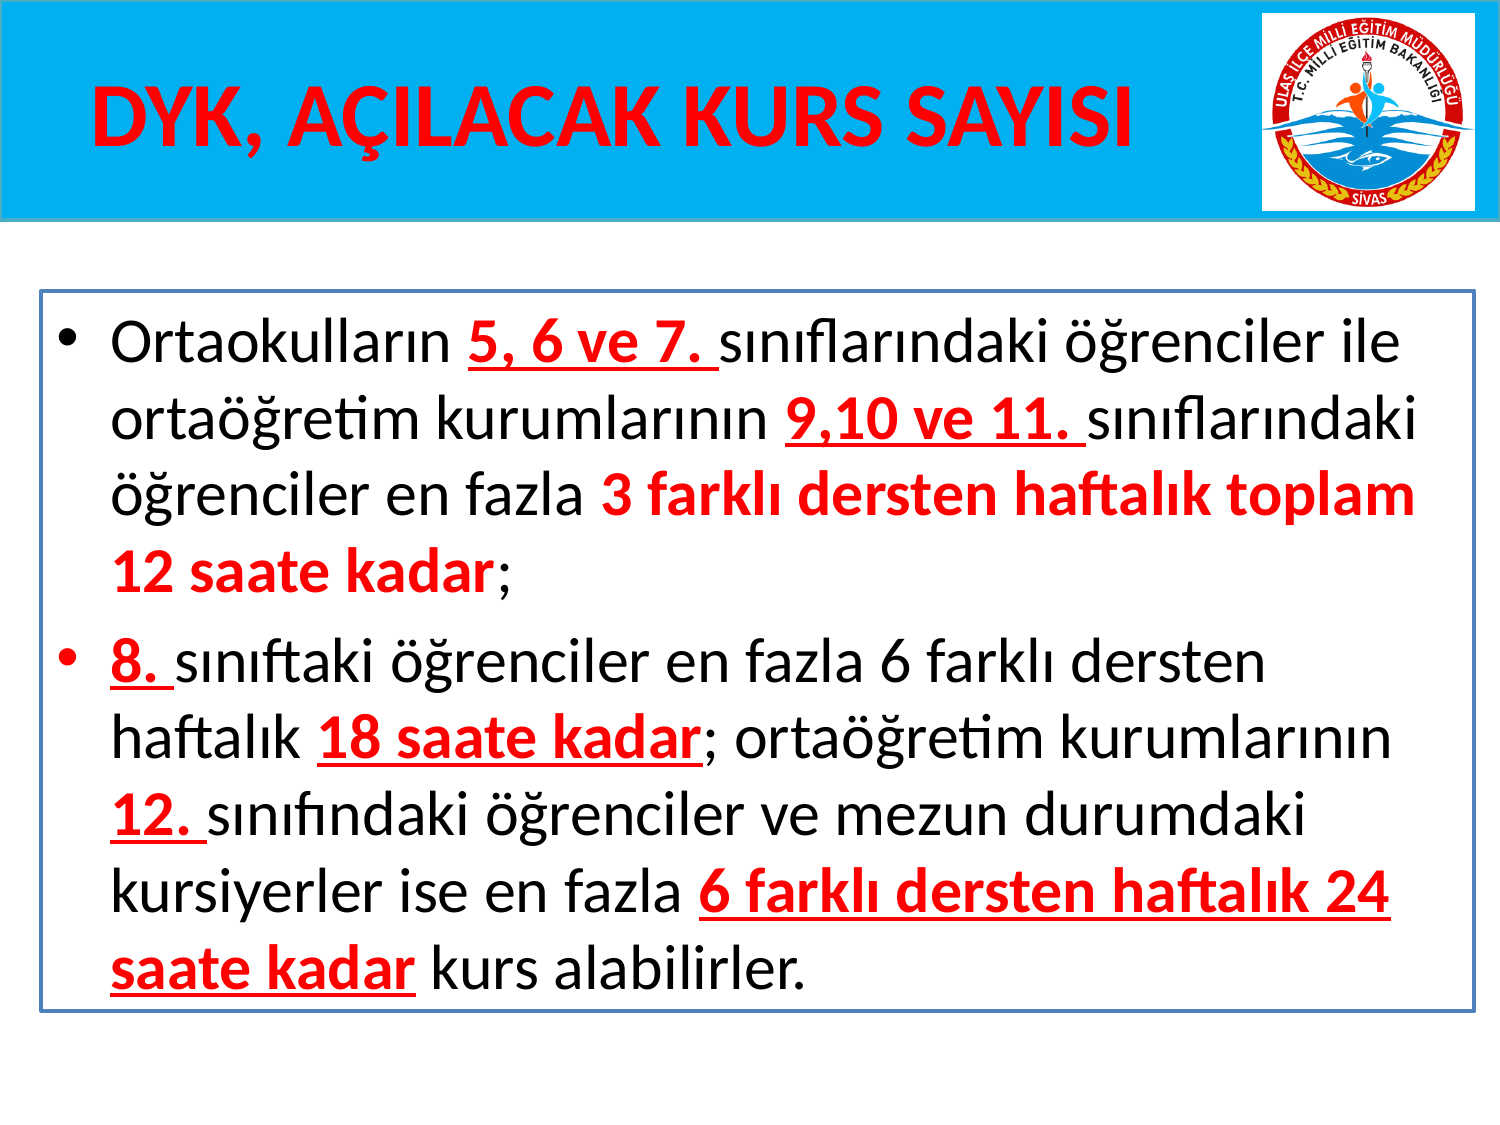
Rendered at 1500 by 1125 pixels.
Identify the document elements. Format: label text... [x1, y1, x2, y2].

title DYK, AÇILACAK KURS SAYISI [0, 0, 1500, 222]
picture [1263, 14, 1474, 210]
list Ortaokulların 5, 6 ve 7. sınıflarındaki öğrenciler ile ortaöğretim kurumlarının 9,10 ve 11. sınıflarındaki öğrenciler en fazla 3 farklı dersten haftalık toplam 12 saate kadar; 8. sınıftaki öğrenciler en fazla 6 farklı dersten haftalık 18 saate kadar; ortaöğretim kurumlarının 12. sınıfındaki öğrenciler ve mezun durumdaki kursiyerler ise en fazla 6 farklı dersten haftalık 24 saate kadar kurs alabilirler. [39, 289, 1476, 1013]
